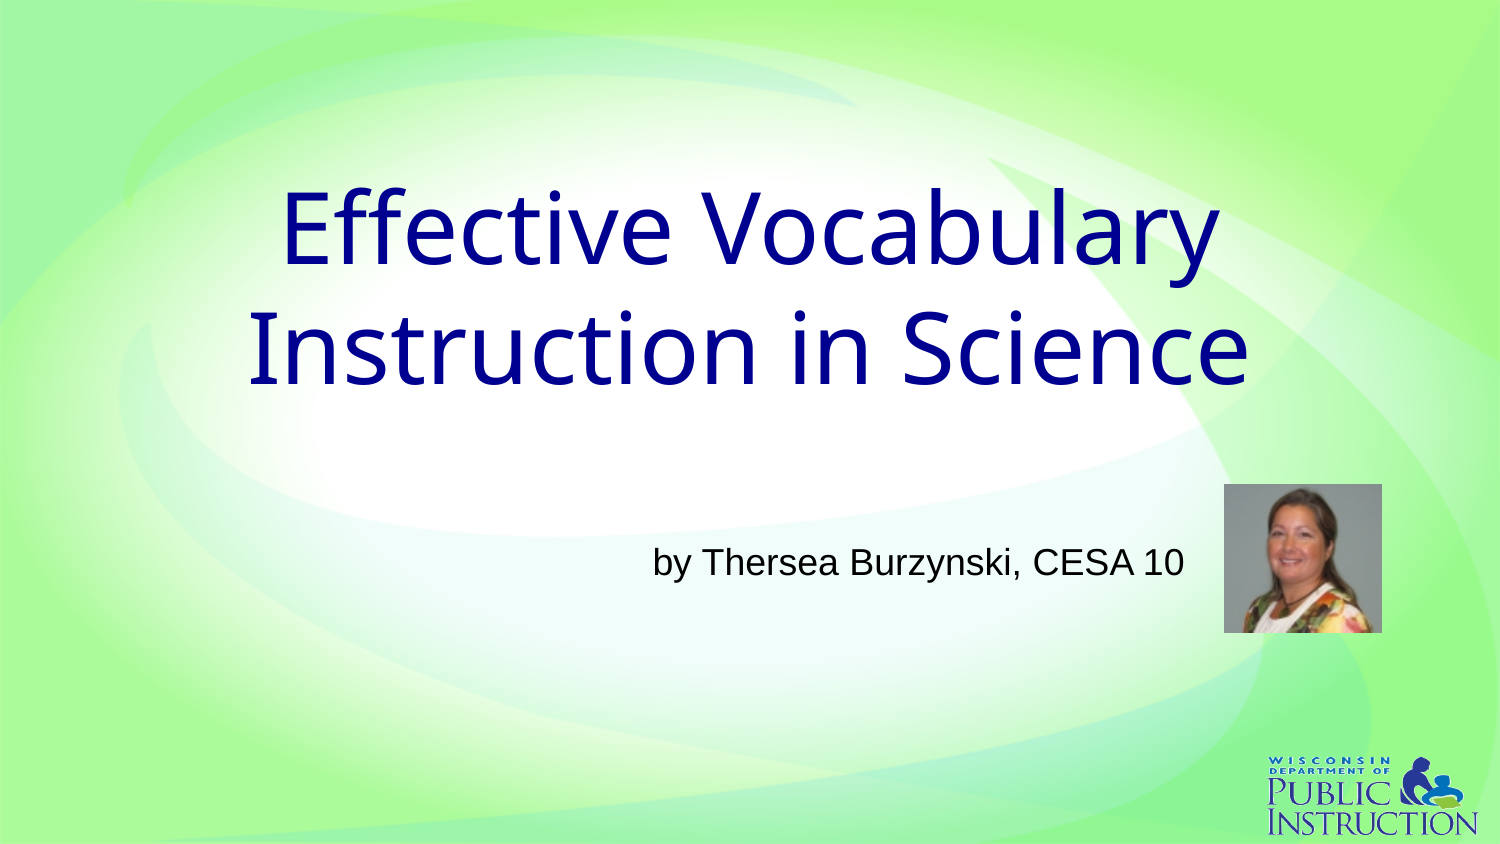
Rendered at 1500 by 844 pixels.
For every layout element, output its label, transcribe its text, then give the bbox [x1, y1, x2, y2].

table_cell [0, 0, 1500, 844]
picture [1224, 484, 1382, 633]
text_box by Thersea Burzynski, CESA 10 [637, 484, 1222, 637]
title Effective Vocabulary Instruction in Science [64, 207, 1436, 361]
picture [1266, 757, 1478, 835]
